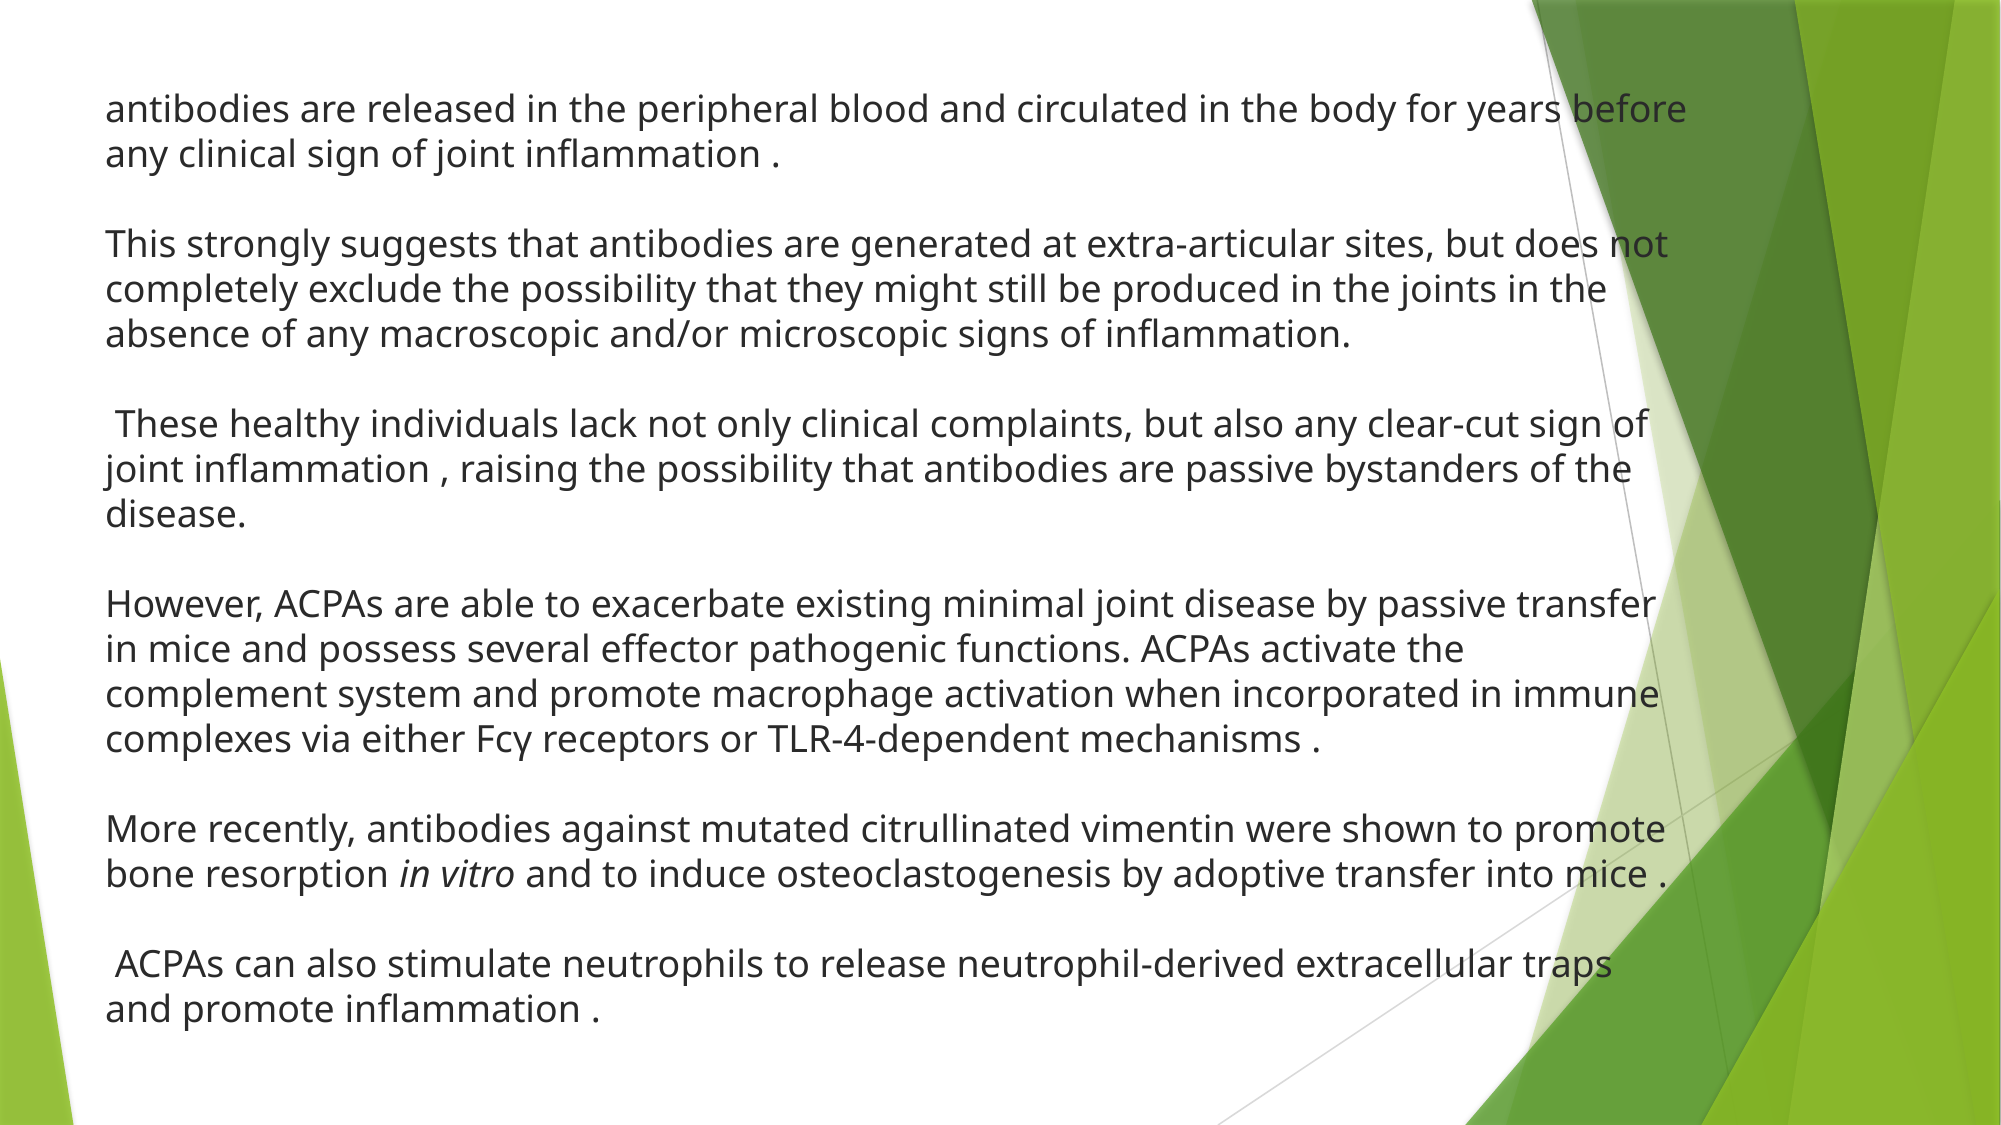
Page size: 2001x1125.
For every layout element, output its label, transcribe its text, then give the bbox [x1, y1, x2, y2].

text_box antibodies are released in the peripheral blood and circulated in the body for years before any clinical sign of joint inflammation . This strongly suggests that antibodies are generated at extra-articular sites, but does not completely exclude the possibility that they might still be produced in the joints in the absence of any macroscopic and/or microscopic signs of inflammation. These healthy individuals lack not only clinical complaints, but also any clear-cut sign of joint inflammation , raising the possibility that antibodies are passive bystanders of the disease. However, ACPAs are able to exacerbate existing minimal joint disease by passive transfer in mice and possess several effector pathogenic functions. ACPAs activate the complement system and promote macrophage activation when incorporated in immune complexes via either Fcγ receptors or TLR-4-dependent mechanisms . More recently, antibodies against mutated citrullinated vimentin were shown to promote bone resorption in vitro and to induce osteoclastogenesis by adoptive transfer into mice . ACPAs can also stimulate neutrophils to release neutrophil-derived extracellular traps and promote inflammation . [90, 77, 1706, 1038]
